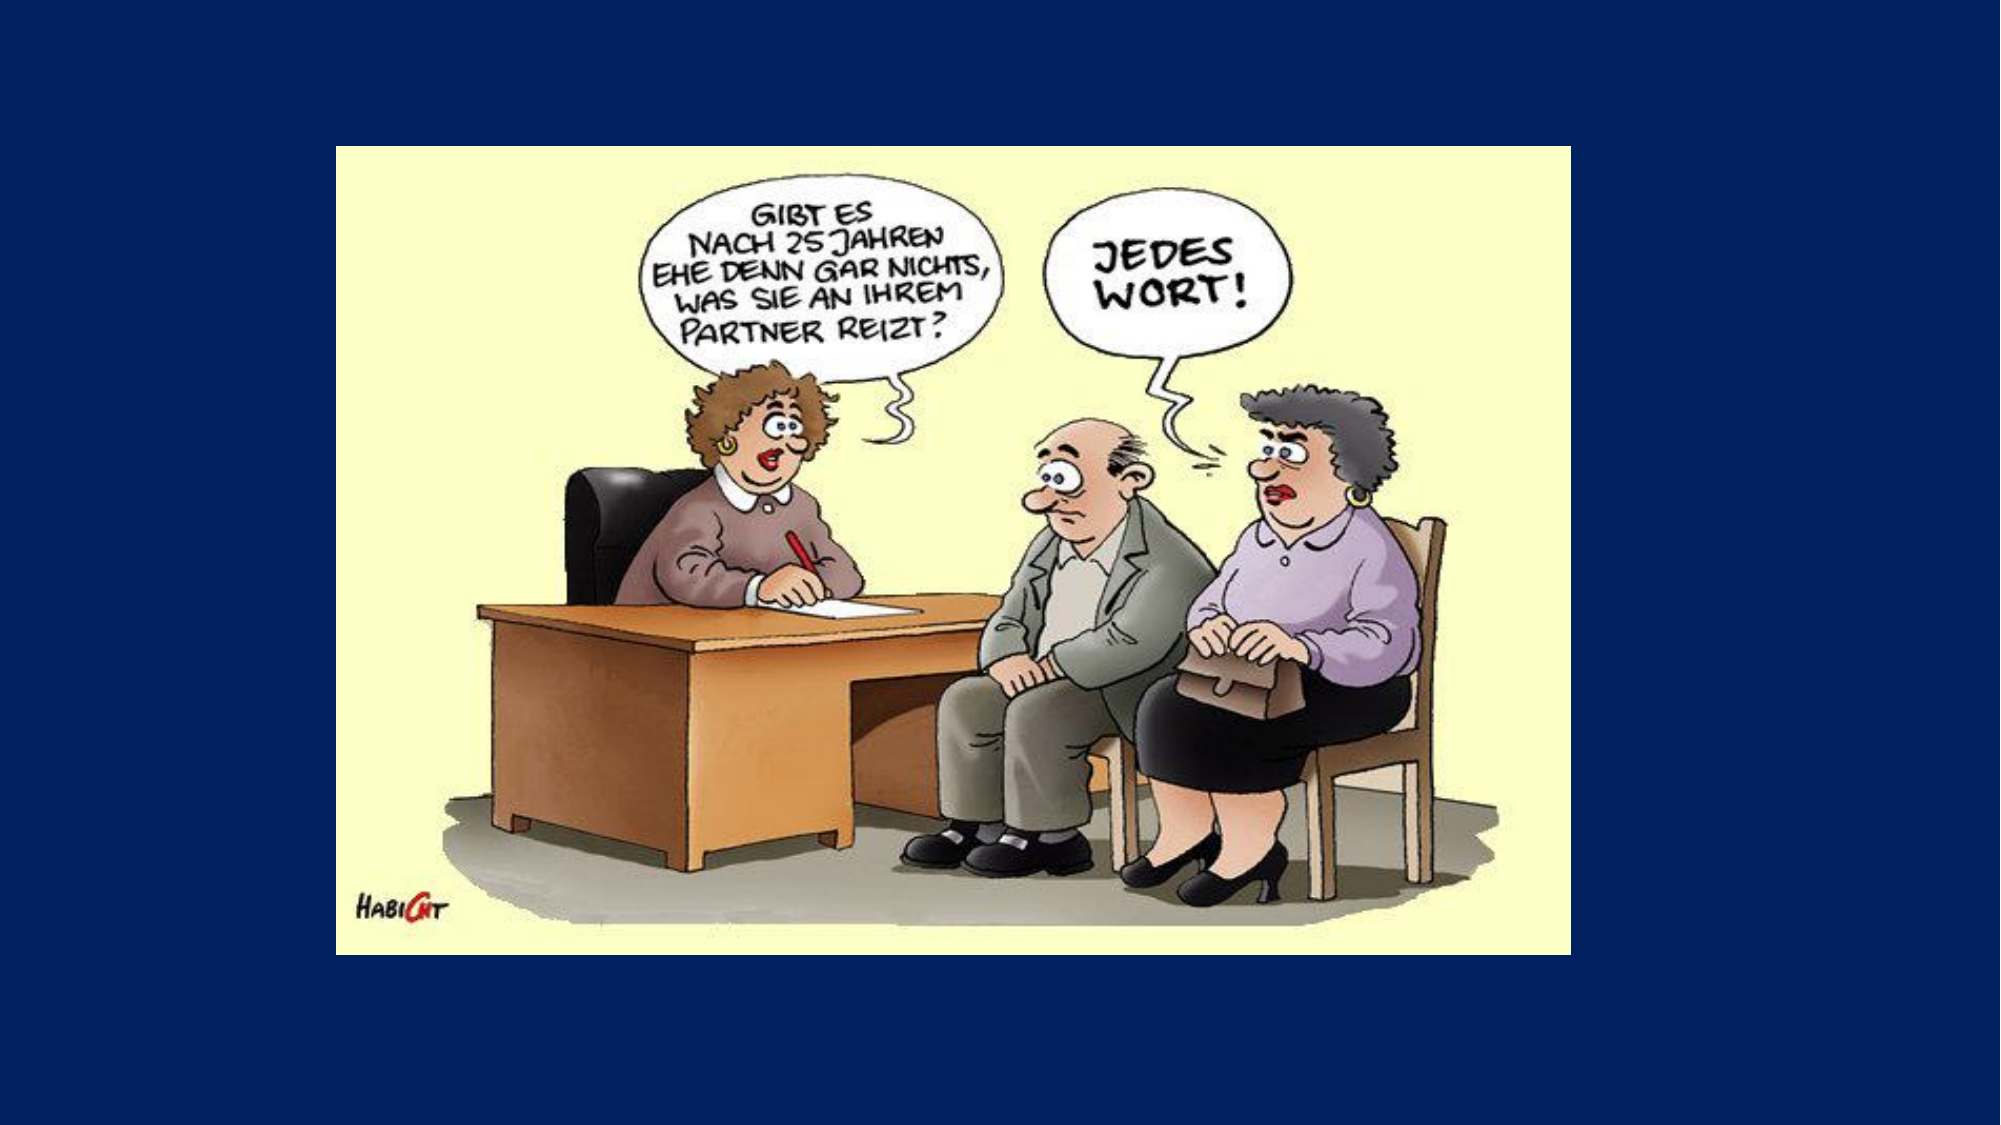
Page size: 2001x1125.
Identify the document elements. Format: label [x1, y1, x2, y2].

list [336, 146, 1571, 955]
